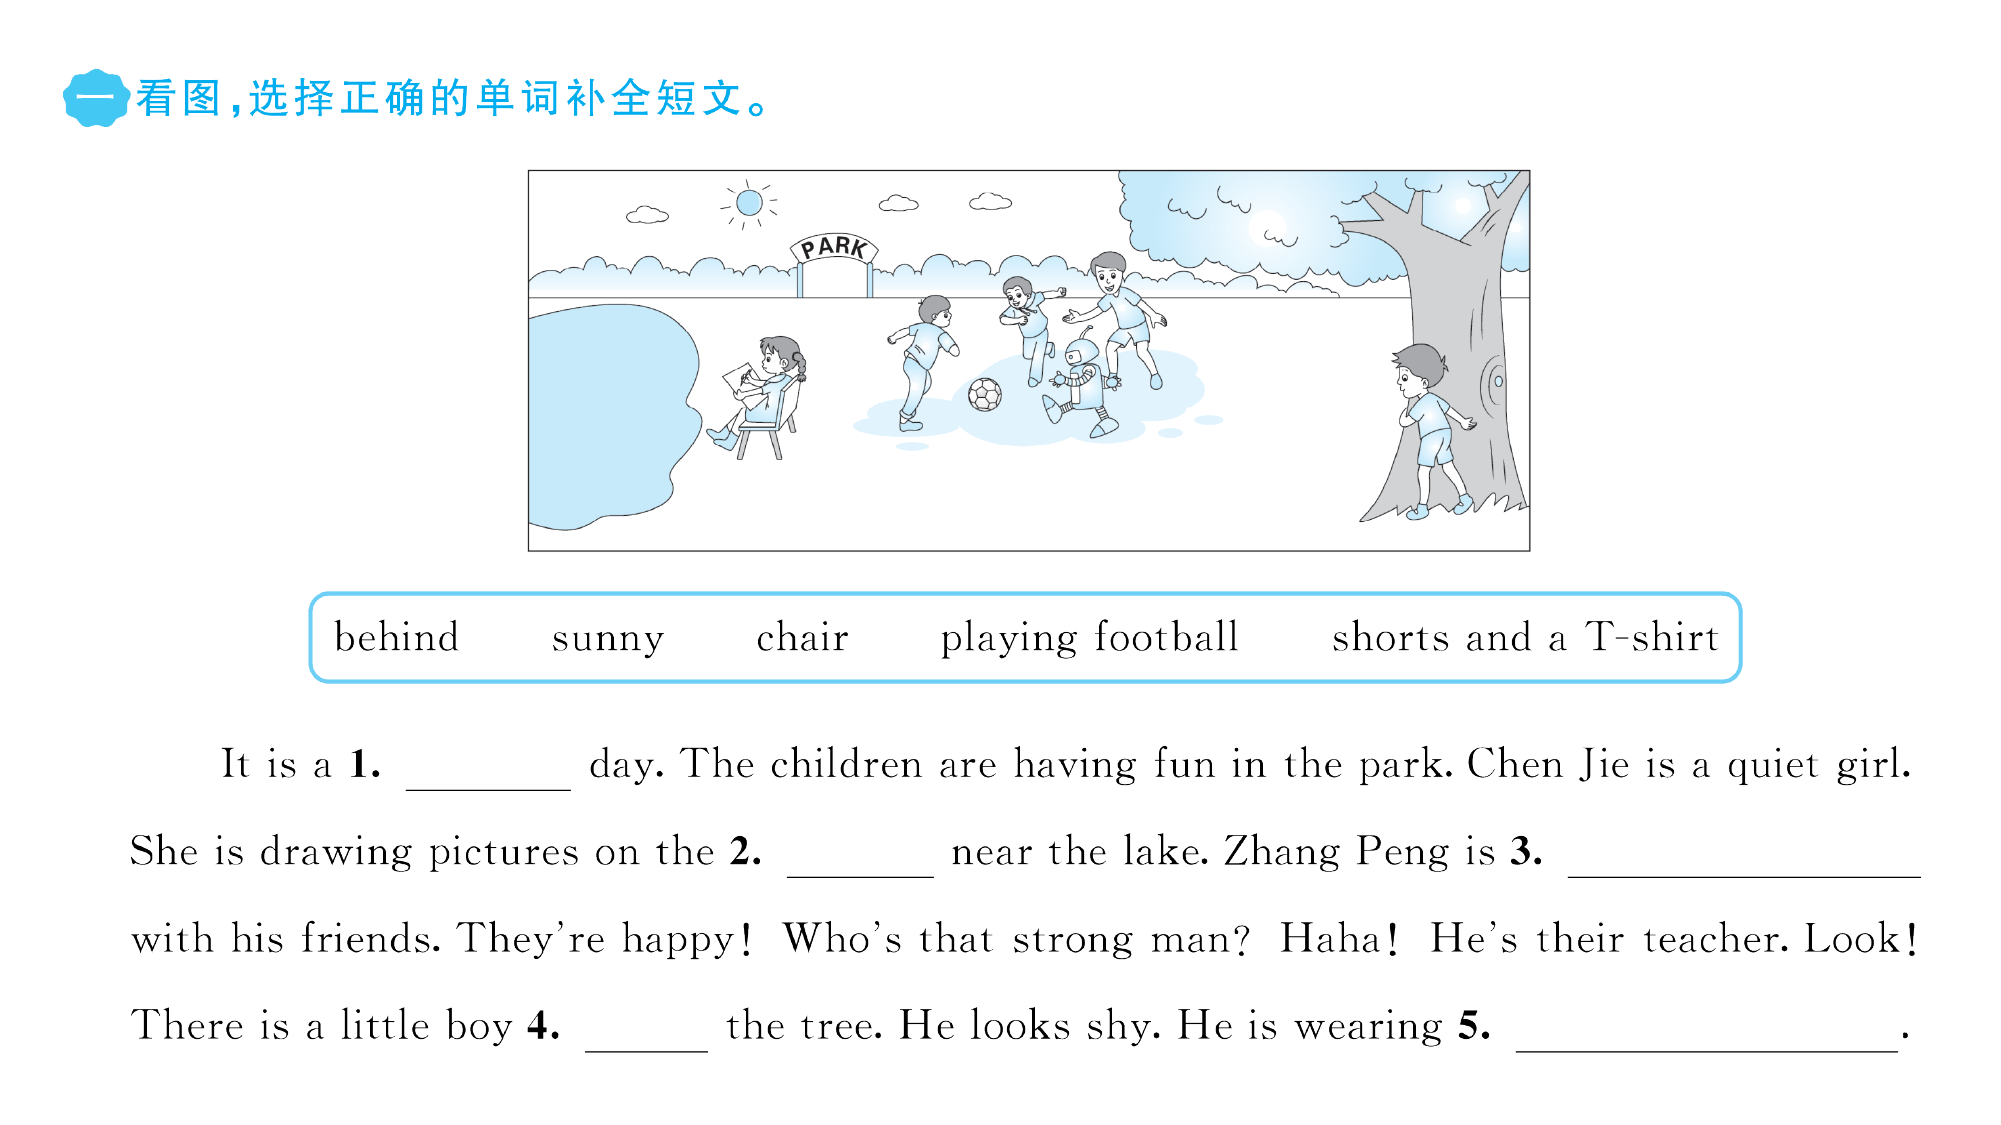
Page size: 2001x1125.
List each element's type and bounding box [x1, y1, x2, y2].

picture [58, 58, 2000, 1079]
